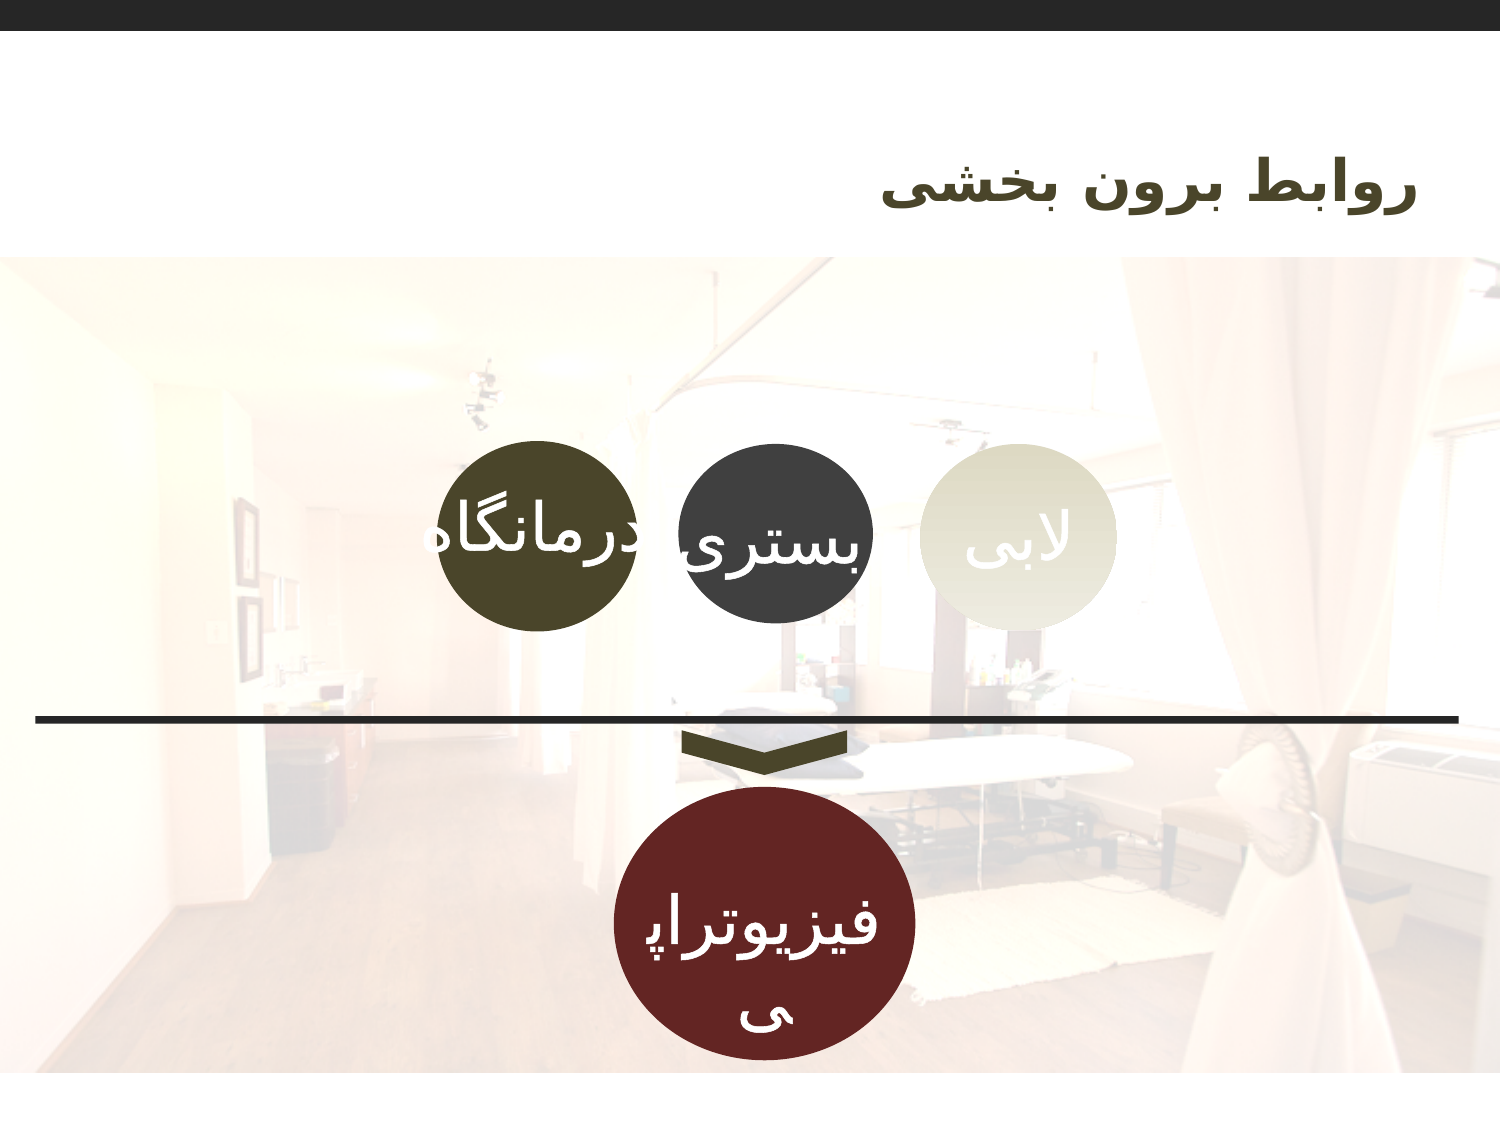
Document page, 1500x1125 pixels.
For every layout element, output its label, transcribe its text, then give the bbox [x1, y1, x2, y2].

title روابط برون بخشی [301, 90, 1436, 255]
text_box [0, 0, 1500, 33]
picture [0, 257, 1500, 1073]
